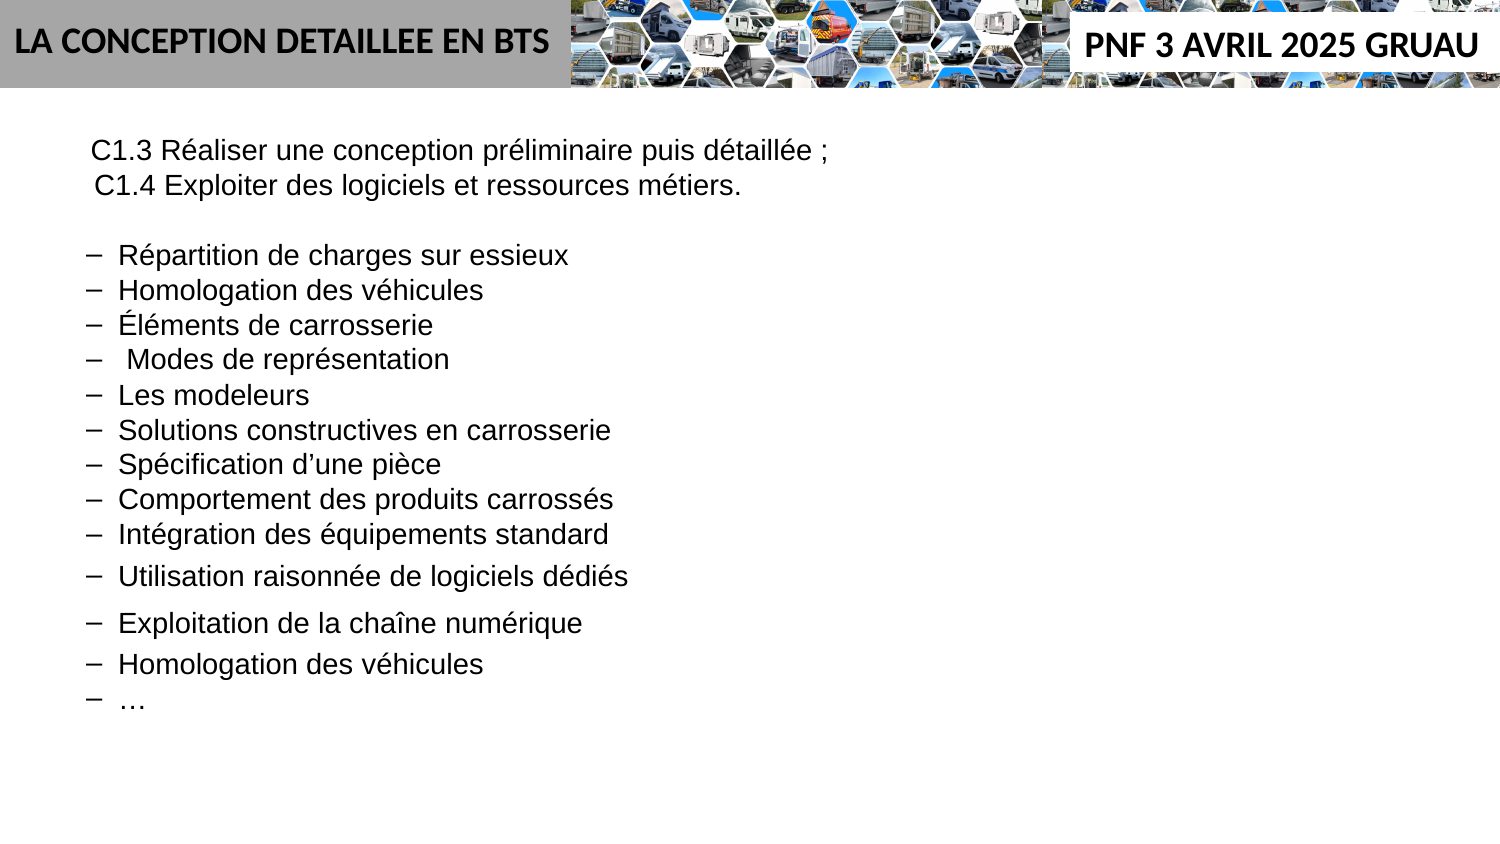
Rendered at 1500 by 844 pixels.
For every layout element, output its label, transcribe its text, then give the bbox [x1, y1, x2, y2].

text_box LA CONCEPTION DETAILLEE EN BTS [0, 9, 659, 69]
text_box C1.3 Réaliser une conception préliminaire puis détaillée ; C1.4 Exploiter des logiciels et ressources métiers. Répartition de charges sur essieux Homologation des véhicules Éléments de carrosserie Modes de représentation Les modeleurs Solutions constructives en carrosserie Spécification d’une pièce Comportement des produits carrossés Intégration des équipements standard Utilisation raisonnée de logiciels dédiés Exploitation de la chaîne numérique Homologation des véhicules … [71, 123, 997, 723]
picture [571, 0, 1500, 88]
